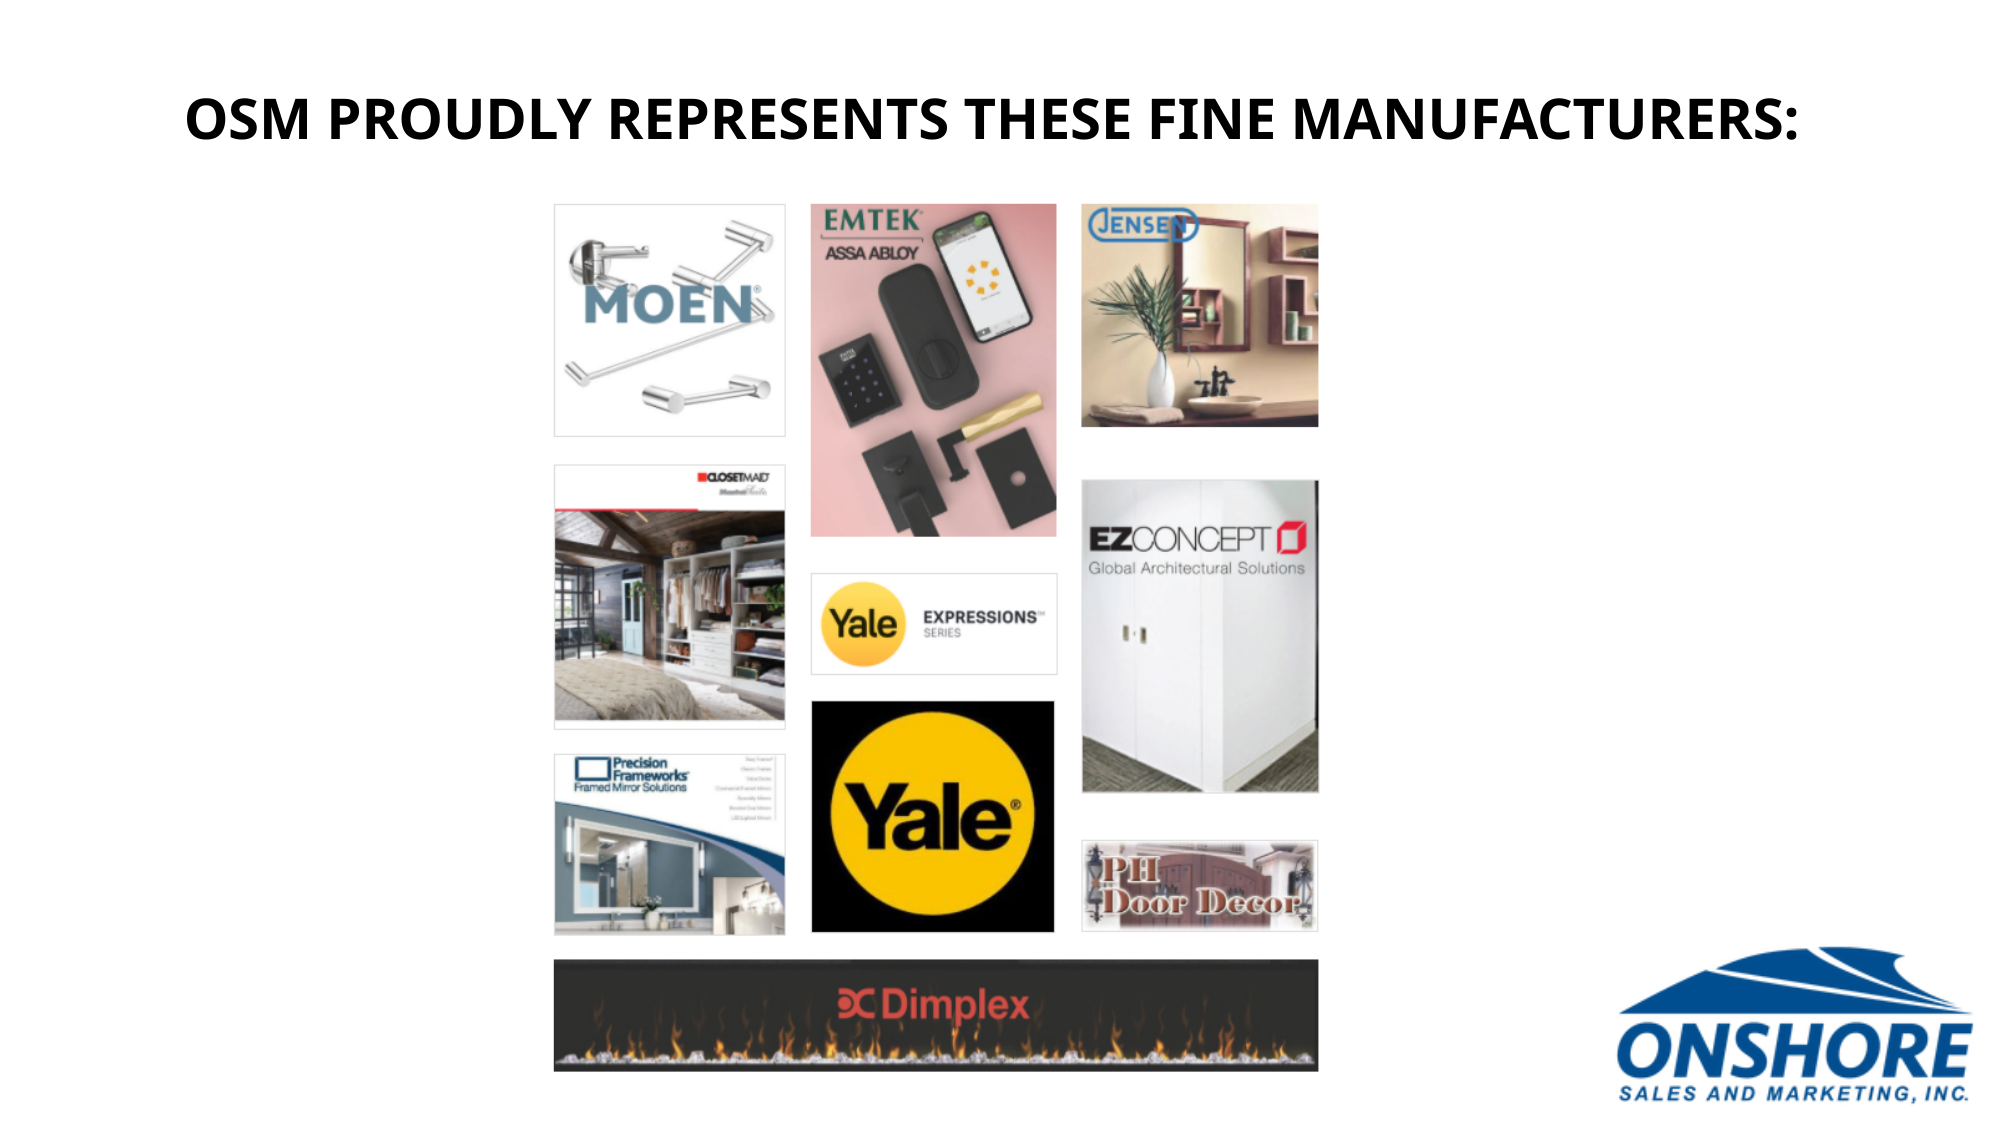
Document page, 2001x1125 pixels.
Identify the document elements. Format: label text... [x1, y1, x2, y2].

picture [549, 194, 1326, 1083]
picture [1613, 944, 1978, 1107]
title OSM PROUDLY REPRESENTS THESE FINE MANUFACTURERS: [163, 0, 1819, 171]
